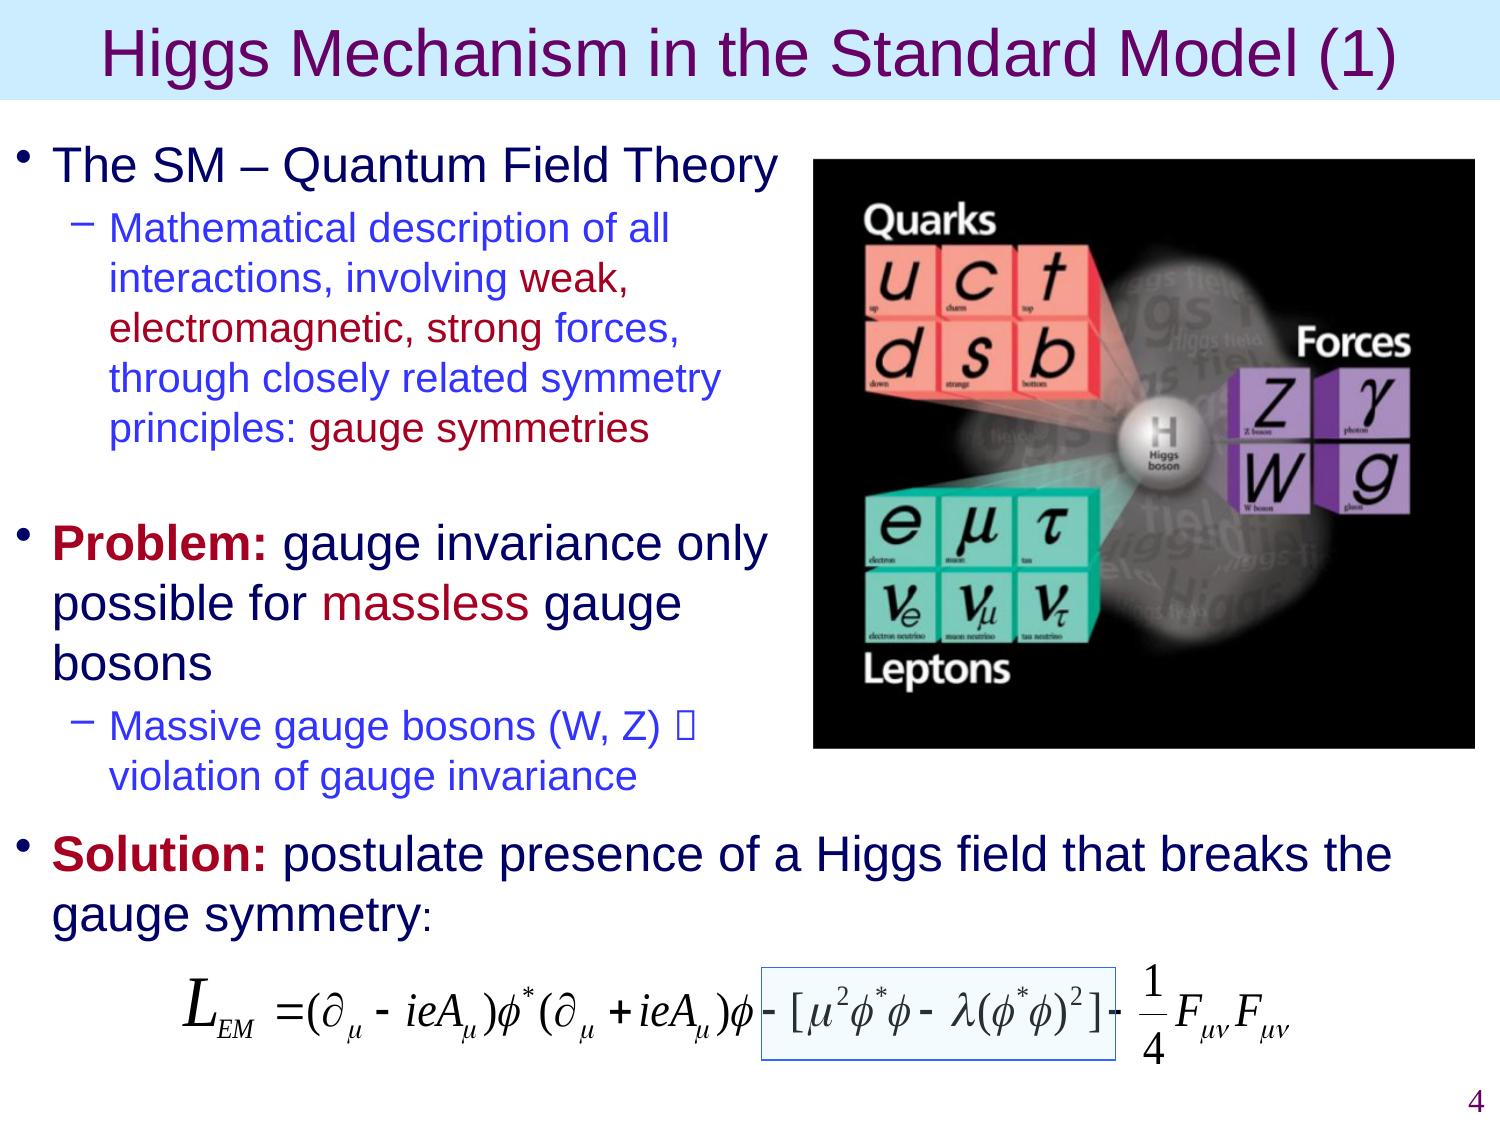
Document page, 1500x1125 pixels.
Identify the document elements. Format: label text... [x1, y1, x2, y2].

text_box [174, 949, 1301, 1076]
title Higgs Mechanism in the Standard Model (1) [0, 0, 1500, 100]
list The SM – Quantum Field Theory Mathematical description of all interactions, involving weak, electromagnetic, strong forces, through closely related symmetry principles: gauge symmetries Problem: gauge invariance only possible for massless gauge bosons Massive gauge bosons (W, Z)  violation of gauge invariance [0, 125, 813, 813]
picture [812, 158, 1476, 751]
slide_number 4 [1374, 1071, 1500, 1125]
text_box Solution: postulate presence of a Higgs field that breaks the gauge symmetry: [0, 814, 1425, 975]
